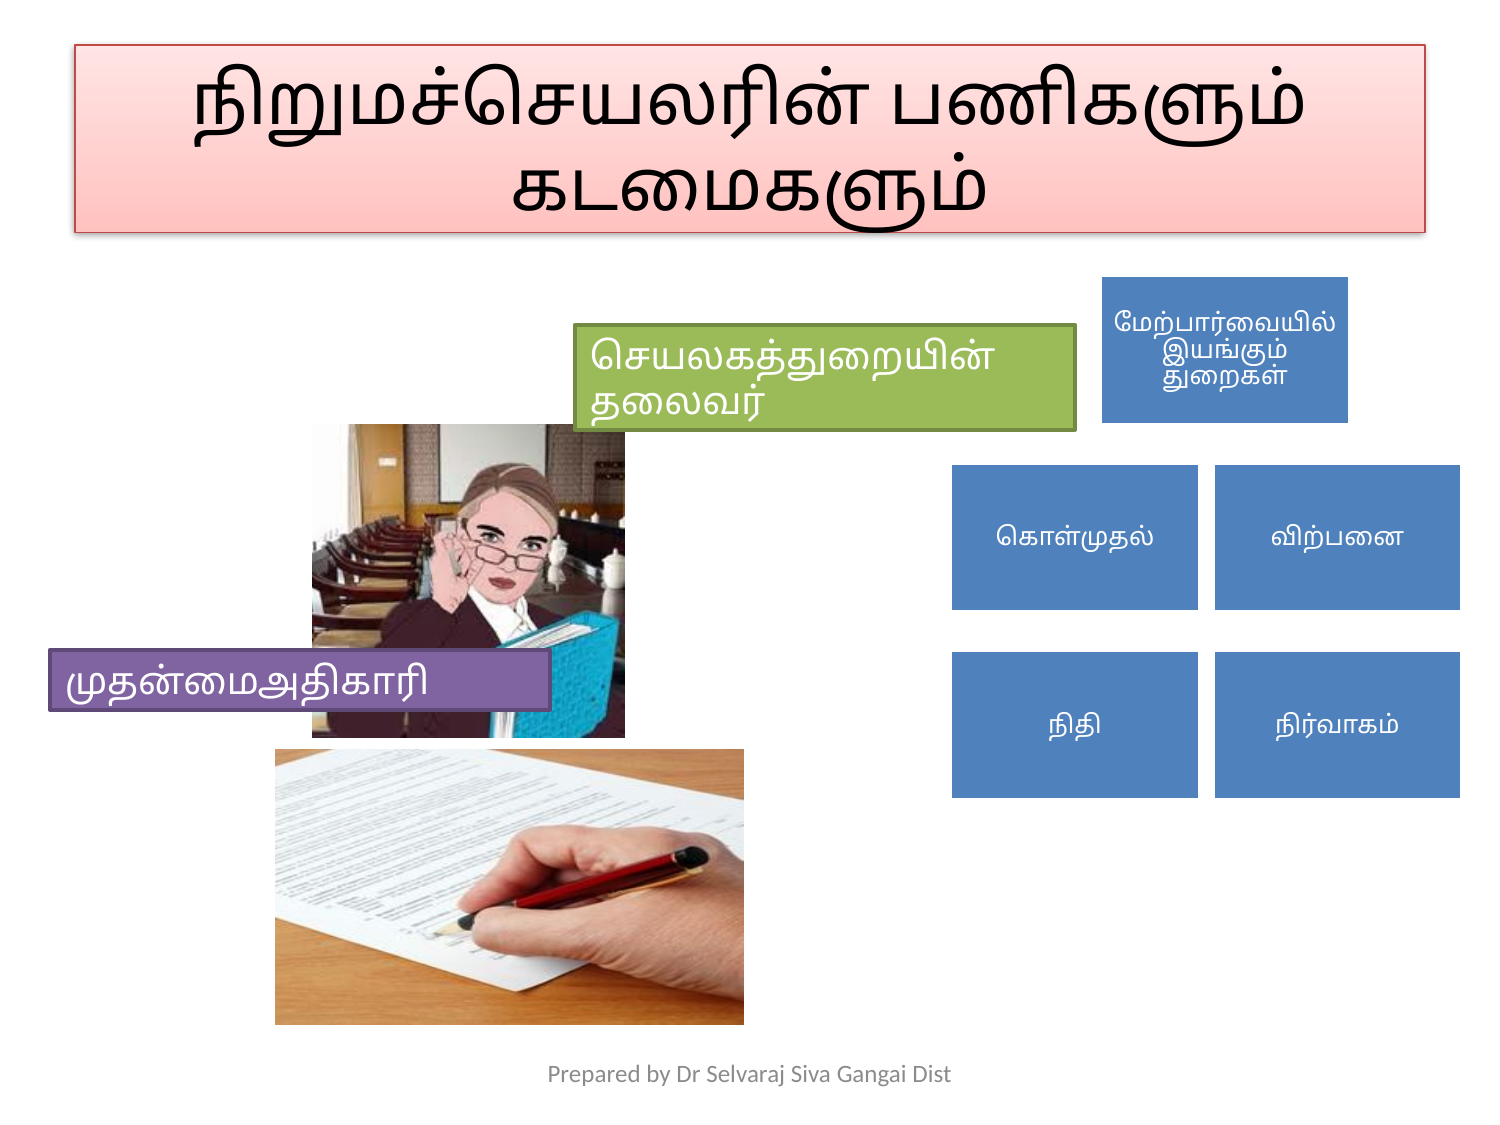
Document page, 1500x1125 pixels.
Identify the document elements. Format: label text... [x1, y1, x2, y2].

footer Prepared by Dr Selvaraj Siva Gangai Dist [512, 1042, 988, 1103]
title நிறுமச்செயலரின் பணிகளும் கடமைகளும் [74, 44, 1426, 233]
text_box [949, 274, 1476, 809]
text_box முதன்மைஅதிகாரி [48, 648, 307, 712]
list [312, 424, 626, 738]
text_box செயலகத்துறையின் தலைவர் [573, 323, 944, 432]
picture [274, 749, 744, 1026]
